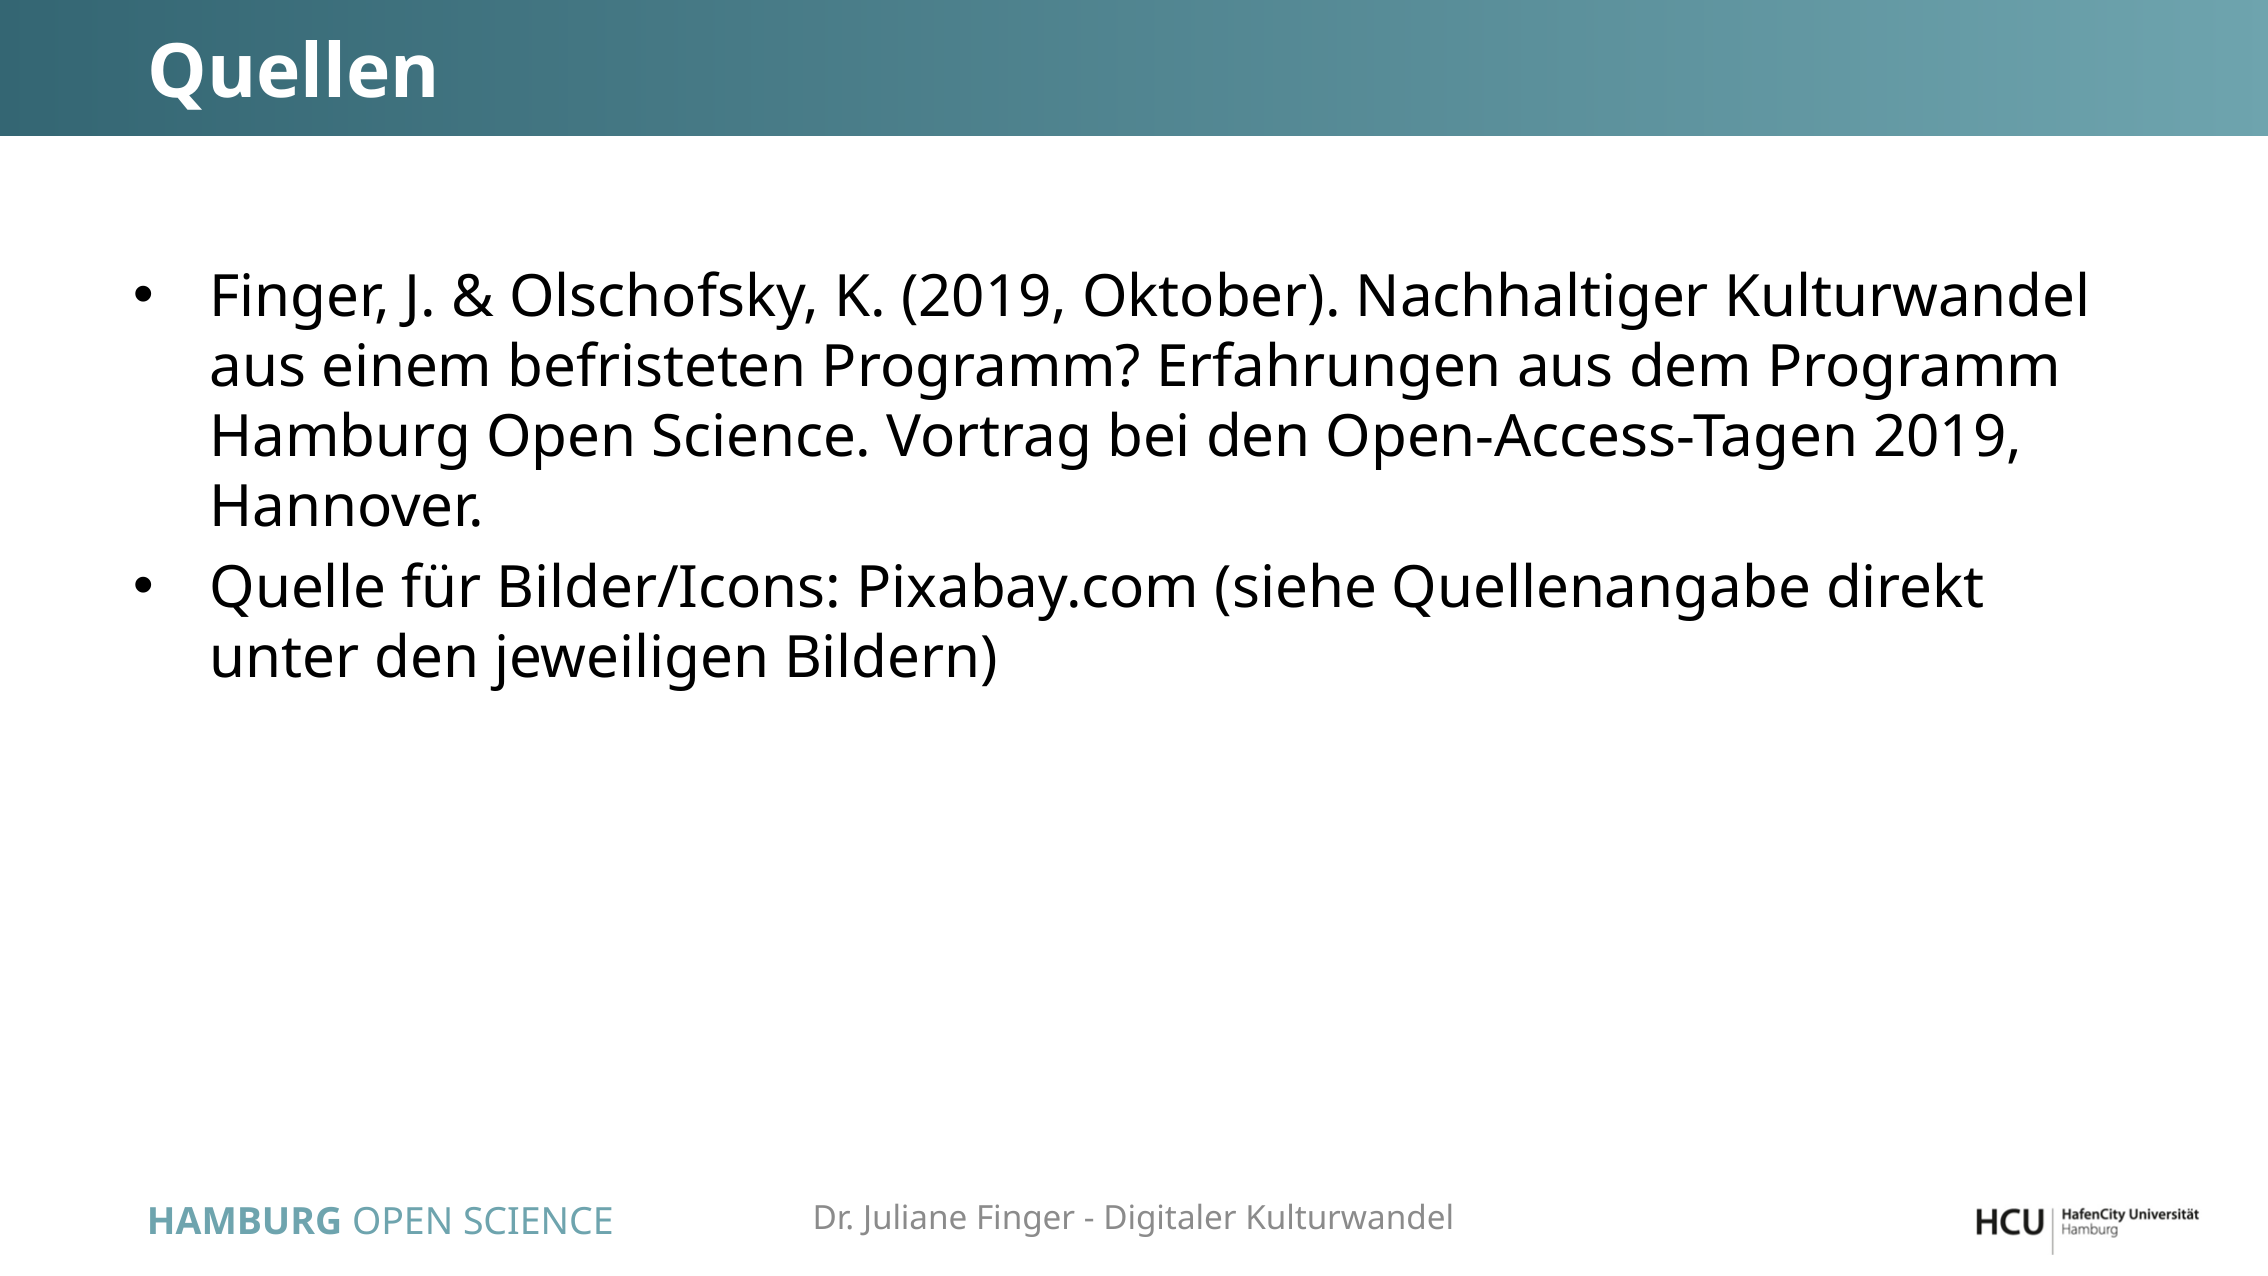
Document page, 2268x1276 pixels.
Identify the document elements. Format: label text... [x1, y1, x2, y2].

list Finger, J. & Olschofsky, K. (2019, Oktober). Nachhaltiger Kulturwandel aus einem befristeten Programm? Erfahrungen aus dem Programm Hamburg Open Science. Vortrag bei den Open-Access-Tagen 2019, Hannover. Quelle für Bilder/Icons: Pixabay.com (siehe Quellenangabe direkt unter den jeweiligen Bildern) [113, 248, 2155, 1140]
picture [1960, 1166, 2215, 1255]
text_box Quellen [0, 0, 2268, 138]
footer Dr. Juliane Finger - Digitaler Kulturwandel [774, 1182, 1493, 1251]
